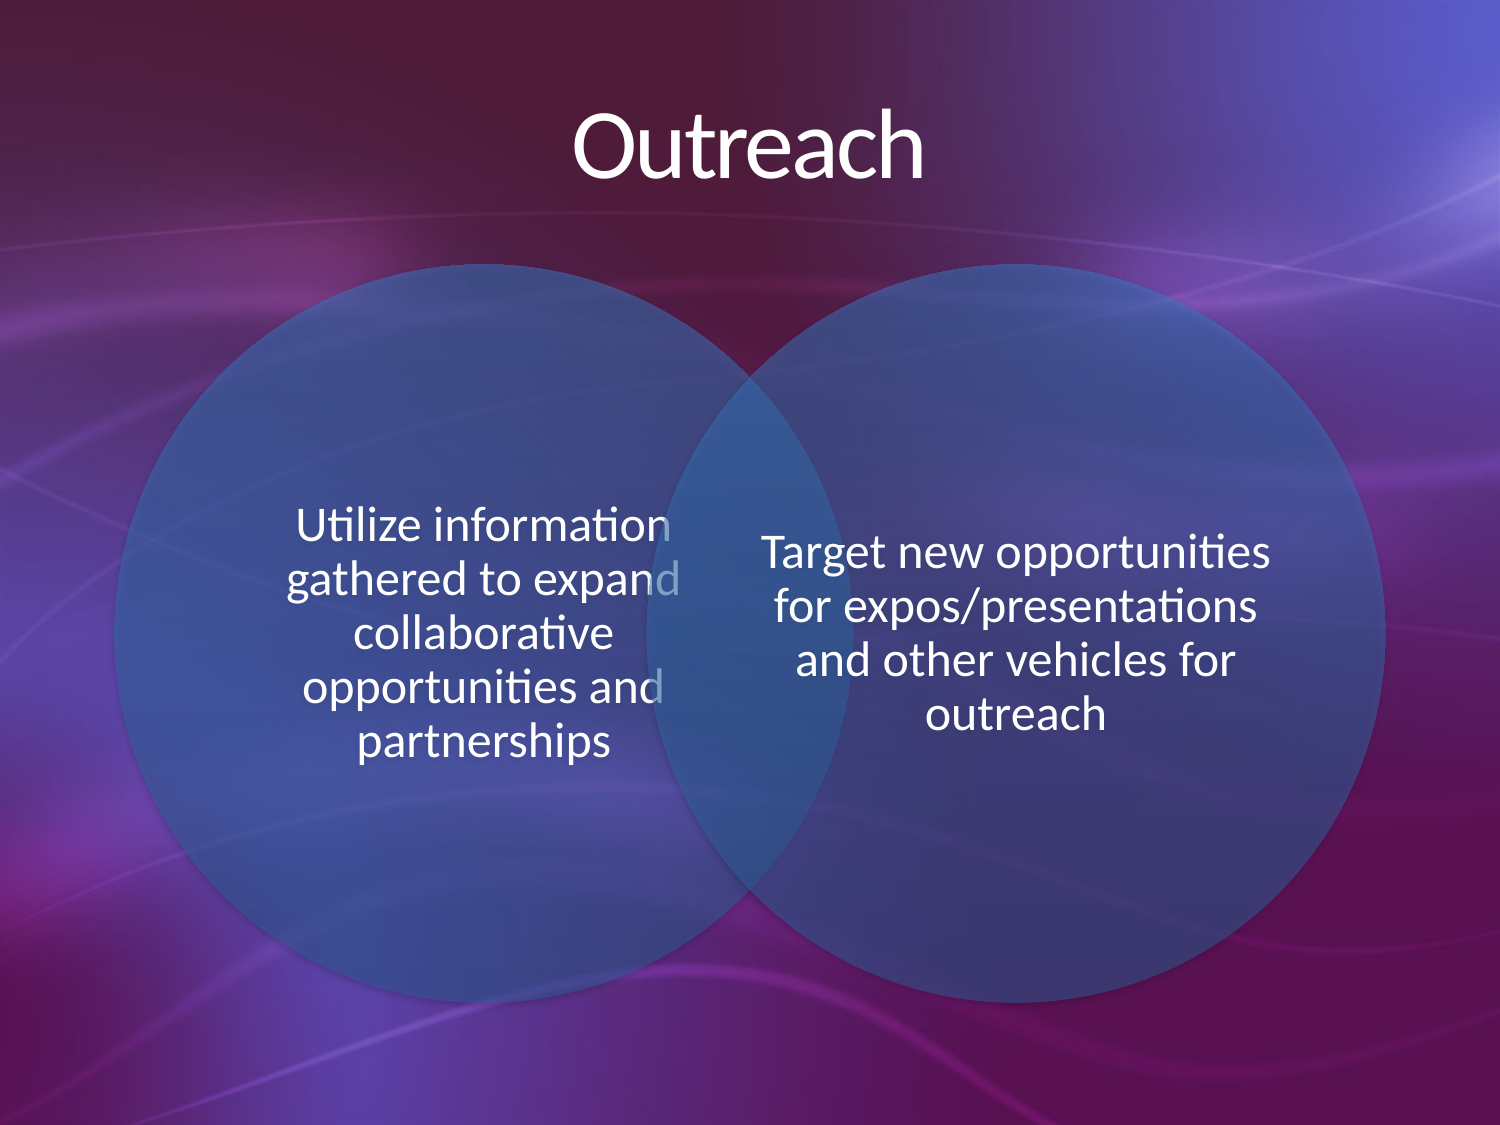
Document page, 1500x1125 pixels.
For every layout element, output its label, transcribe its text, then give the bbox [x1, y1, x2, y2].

picture [0, 0, 1500, 1125]
title Outreach [75, 45, 1425, 233]
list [74, 262, 1426, 1006]
